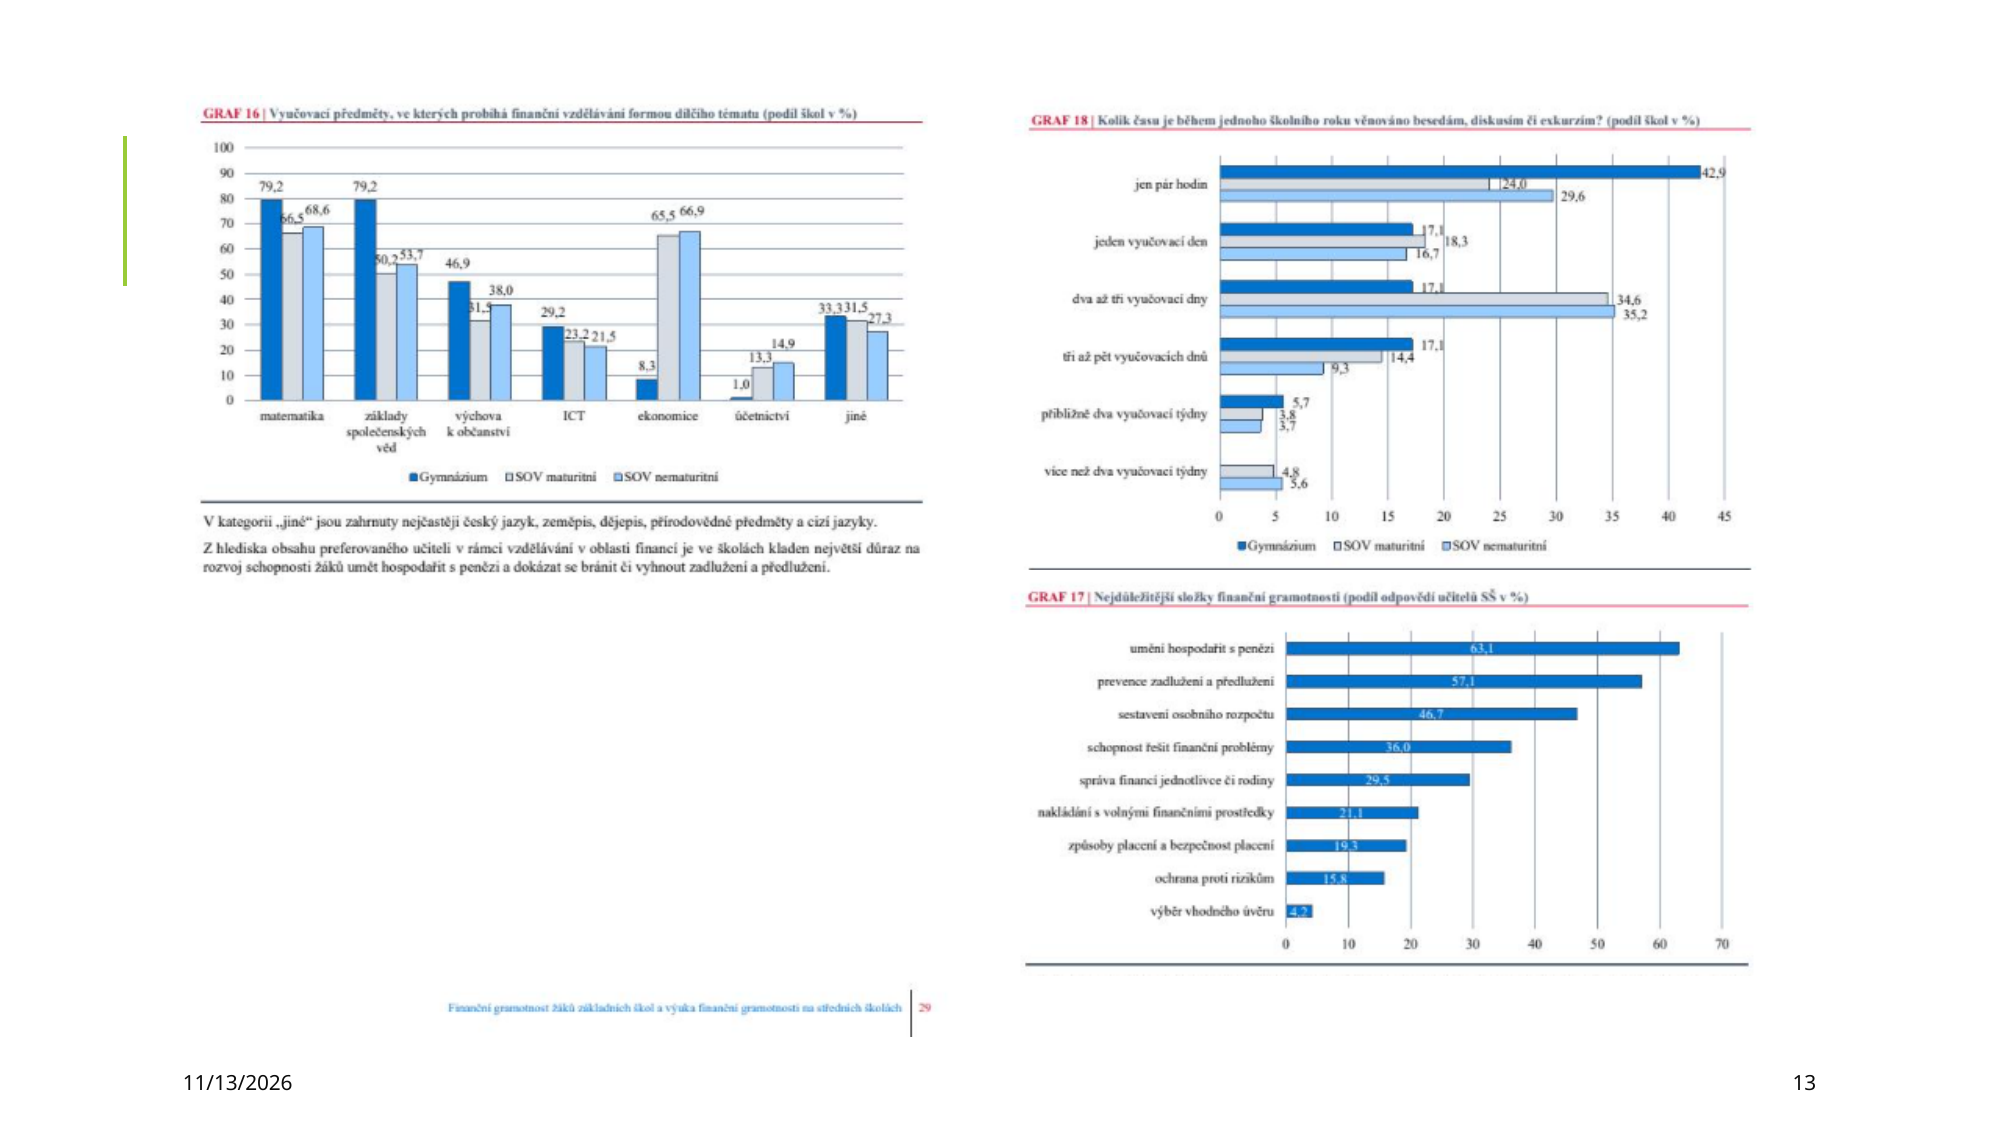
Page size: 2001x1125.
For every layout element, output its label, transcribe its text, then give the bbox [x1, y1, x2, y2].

slide_number 13 [1777, 1061, 1938, 1107]
picture [167, 95, 1767, 1037]
picture [999, 581, 1763, 976]
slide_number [168, 1061, 522, 1107]
